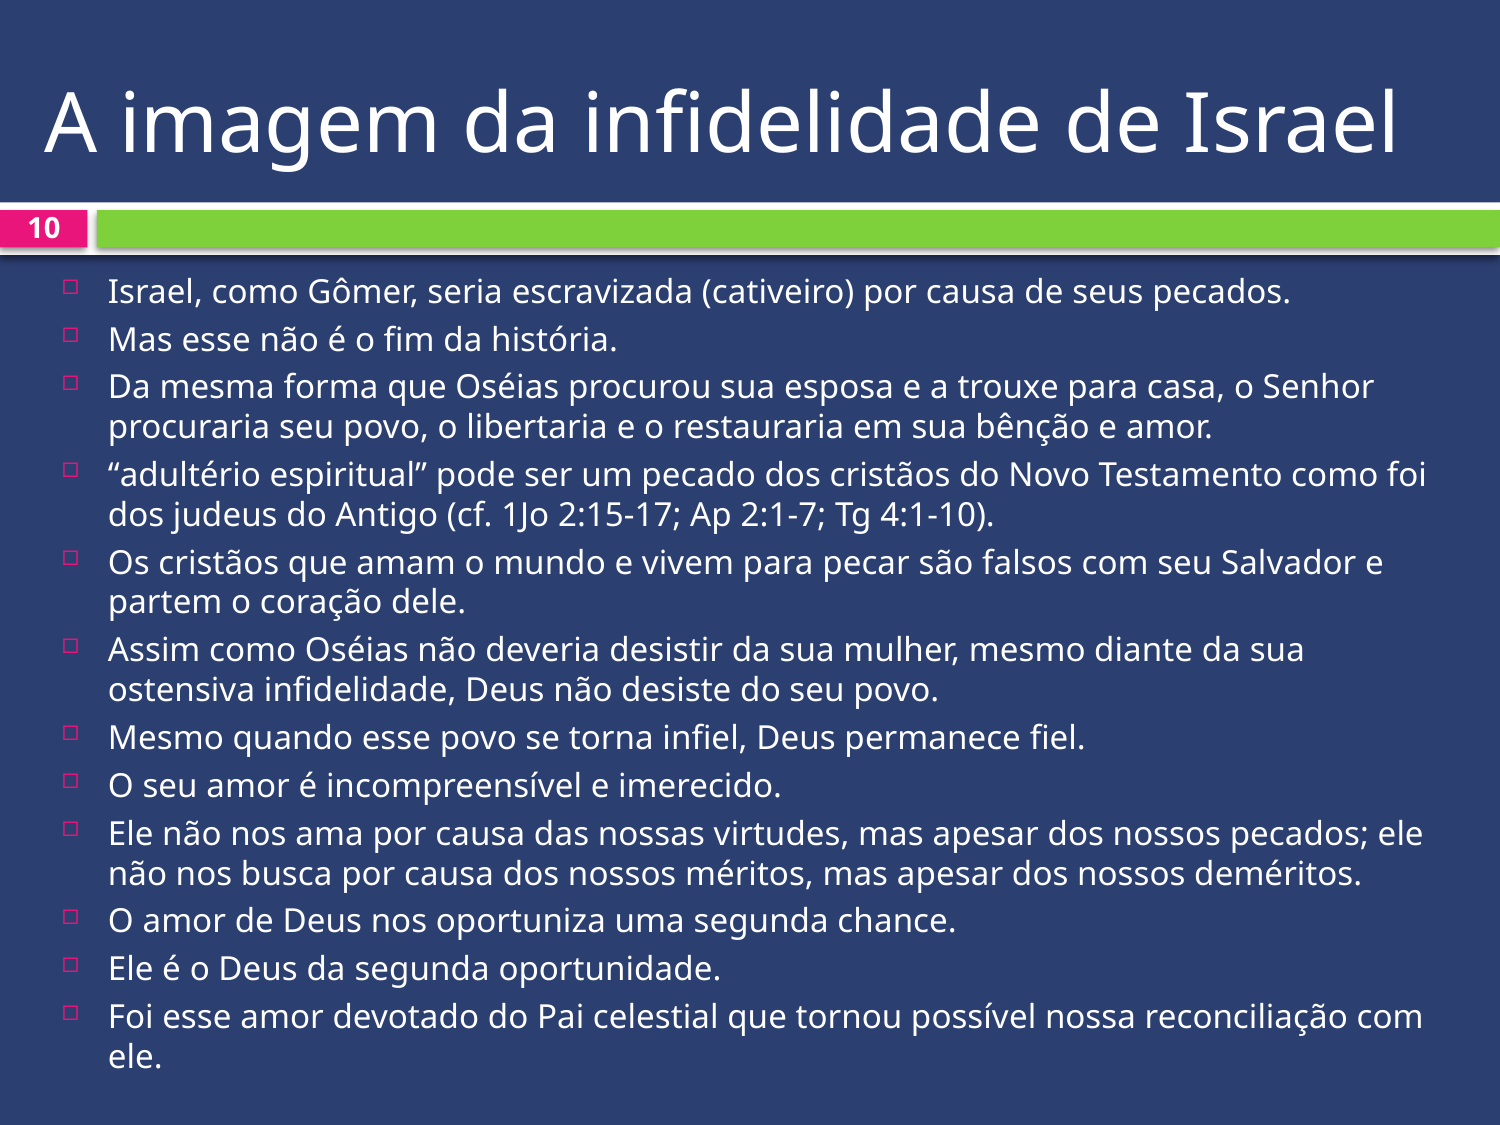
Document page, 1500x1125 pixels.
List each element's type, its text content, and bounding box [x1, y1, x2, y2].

list Israel, como Gômer, seria escravizada (cativeiro) por causa de seus pecados. Mas esse não é o fim da história. Da mesma forma que Oséias procurou sua esposa e a trouxe para casa, o Senhor procuraria seu povo, o libertaria e o restauraria em sua bênção e amor. “adultério espiritual” pode ser um pecado dos cristãos do Novo Testamento como foi dos judeus do Antigo (cf. 1Jo 2:15-17; Ap 2:1-7; Tg 4:1-10). Os cristãos que amam o mundo e vivem para pecar são falsos com seu Salvador e partem o coração dele. Assim como Oséias não deveria desistir da sua mulher, mesmo diante da sua ostensiva infidelidade, Deus não desiste do seu povo. Mesmo quando esse povo se torna infiel, Deus permanece fiel. O seu amor é incompreensível e imerecido. Ele não nos ama por causa das nossas virtudes, mas apesar dos nossos pecados; ele não nos busca por causa dos nossos méritos, mas apesar dos nossos deméritos. O amor de Deus nos oportuniza uma segunda chance. Ele é o Deus da segunda oportunidade. Foi esse amor devotado do Pai celestial que tornou possível nossa reconciliação com ele. [46, 262, 1454, 1094]
slide_number 10 [0, 208, 88, 249]
title A imagem da infidelidade de Israel [29, 37, 1459, 200]
